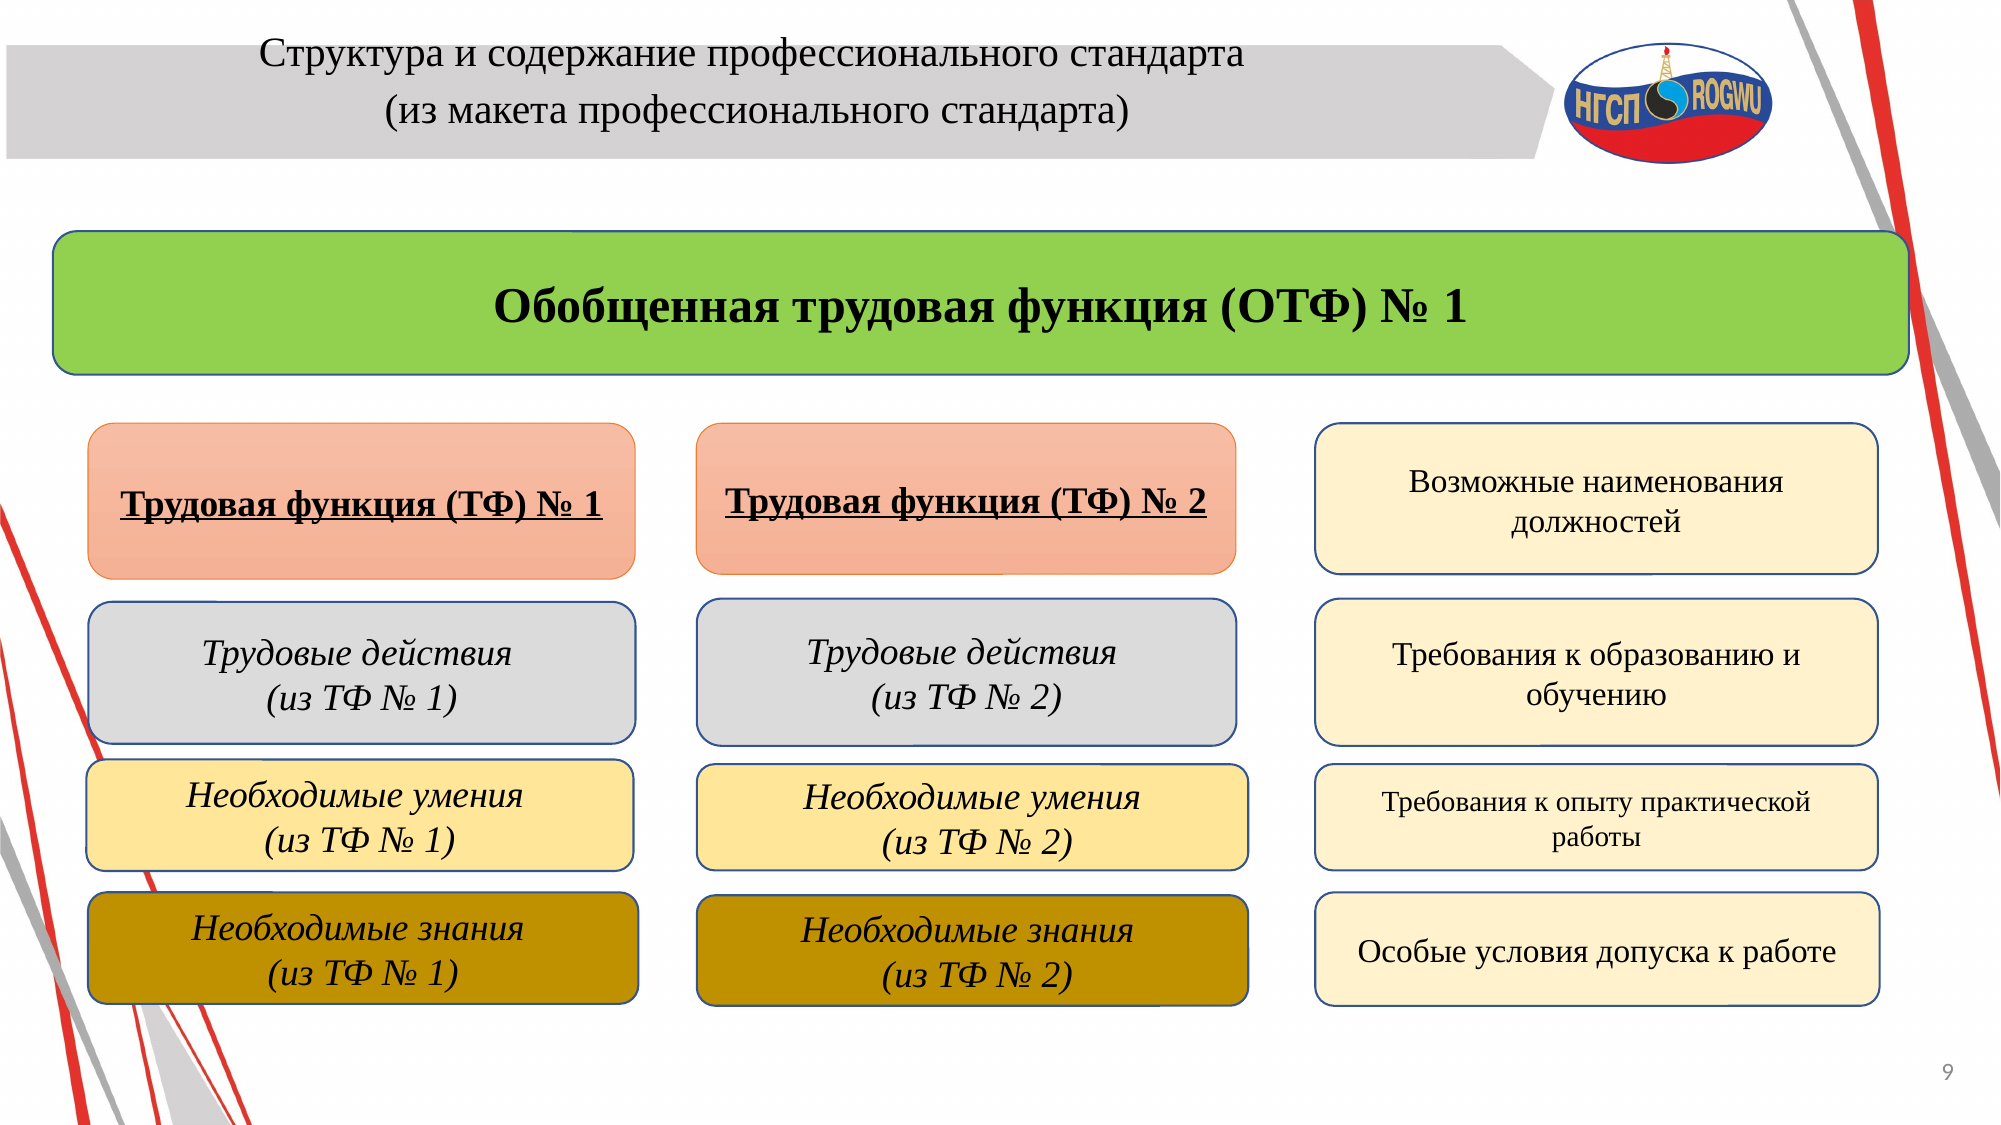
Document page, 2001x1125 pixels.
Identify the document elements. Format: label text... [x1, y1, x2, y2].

text_box Трудовые действия (из ТФ № 1) [87, 600, 637, 745]
text_box Необходимые умения (из ТФ № 2) [695, 763, 1250, 872]
text_box Требования к образованию и обучению [1314, 597, 1879, 747]
text_box Структура и содержание профессионального стандарта (из макета профессионального стандарта) [0, 9, 1519, 140]
text_box Необходимые умения (из ТФ № 1) [85, 758, 635, 873]
text_box Требования к опыту практической работы [1314, 763, 1879, 872]
text_box Возможные наименования должностей [1314, 422, 1879, 576]
text_box Трудовая функция (ТФ) № 2 [695, 422, 1237, 575]
text_box Обобщенная трудовая функция (ОТФ) № 1 [51, 230, 1910, 376]
text_box Особые условия допуска к работе [1314, 891, 1881, 1007]
picture [0, 0, 2001, 1125]
text_box Трудовые действия (из ТФ № 2) [695, 597, 1238, 747]
text_box Необходимые знания (из ТФ № 1) [86, 891, 640, 1005]
text_box Трудовая функция (ТФ) № 1 [87, 422, 636, 580]
slide_number 9 [1519, 1040, 1970, 1101]
text_box Необходимые знания (из ТФ № 2) [695, 894, 1250, 1007]
